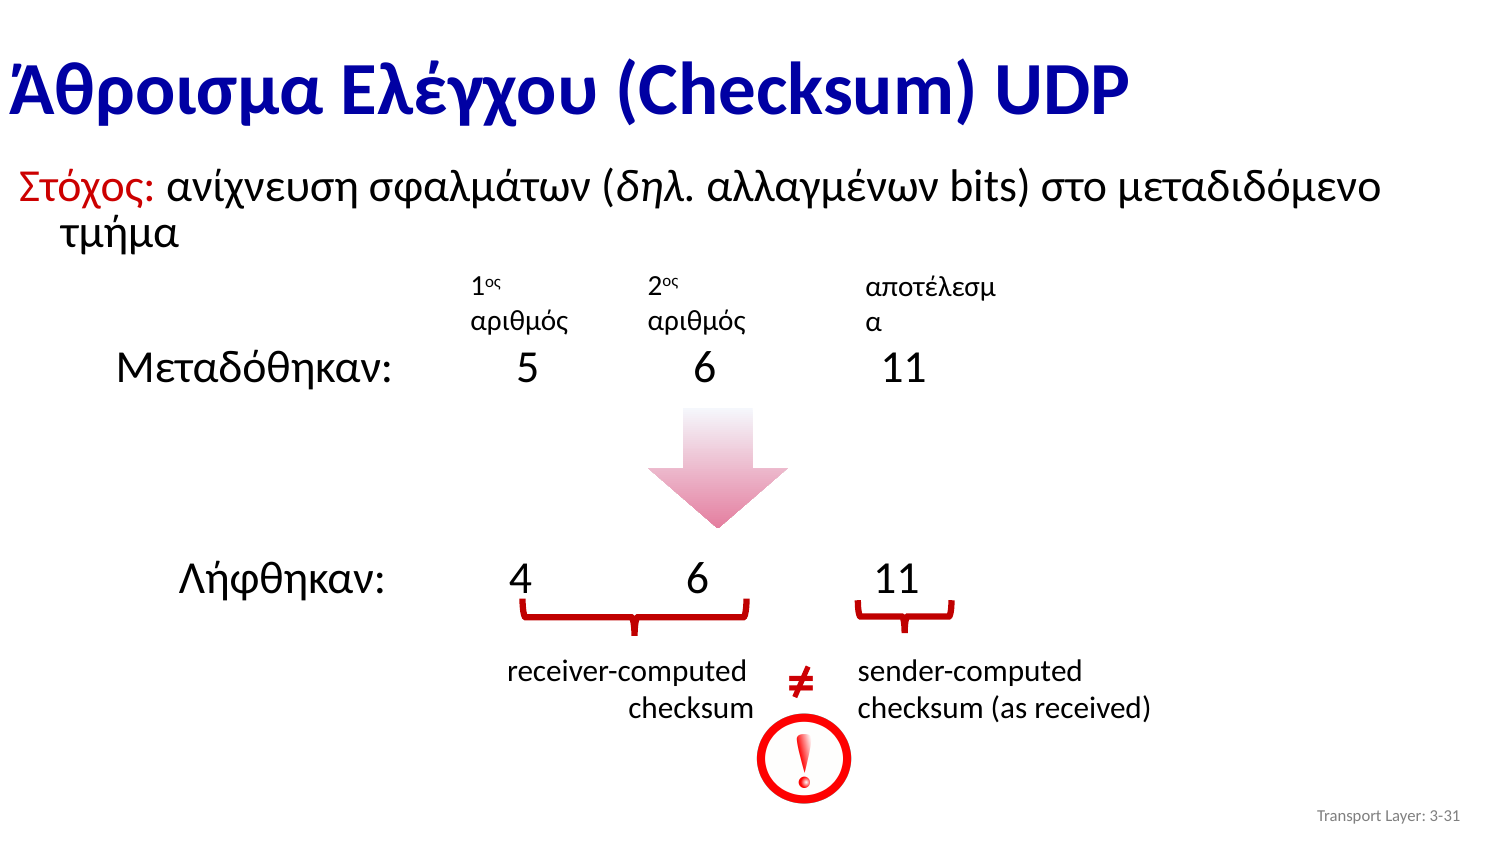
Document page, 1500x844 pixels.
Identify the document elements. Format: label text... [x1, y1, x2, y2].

text_box Μεταδόθηκαν: 5 6 11 [87, 336, 1348, 408]
text_box Λήφθηκαν: 4 6 11 [151, 548, 1412, 620]
text_box Στόχος: ανίχνευση σφαλμάτων (δηλ. αλλαγμένων bits) στο μεταδιδόμενο τμήμα [7, 158, 1496, 263]
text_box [458, 226, 1020, 345]
slide_number Transport Layer: 3-‹#› [1134, 792, 1472, 838]
text_box [648, 408, 788, 529]
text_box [752, 639, 855, 806]
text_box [846, 600, 1168, 732]
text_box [492, 598, 766, 732]
title Άθροισμα Ελέγχου (Checksum) UDP [0, 35, 1364, 146]
